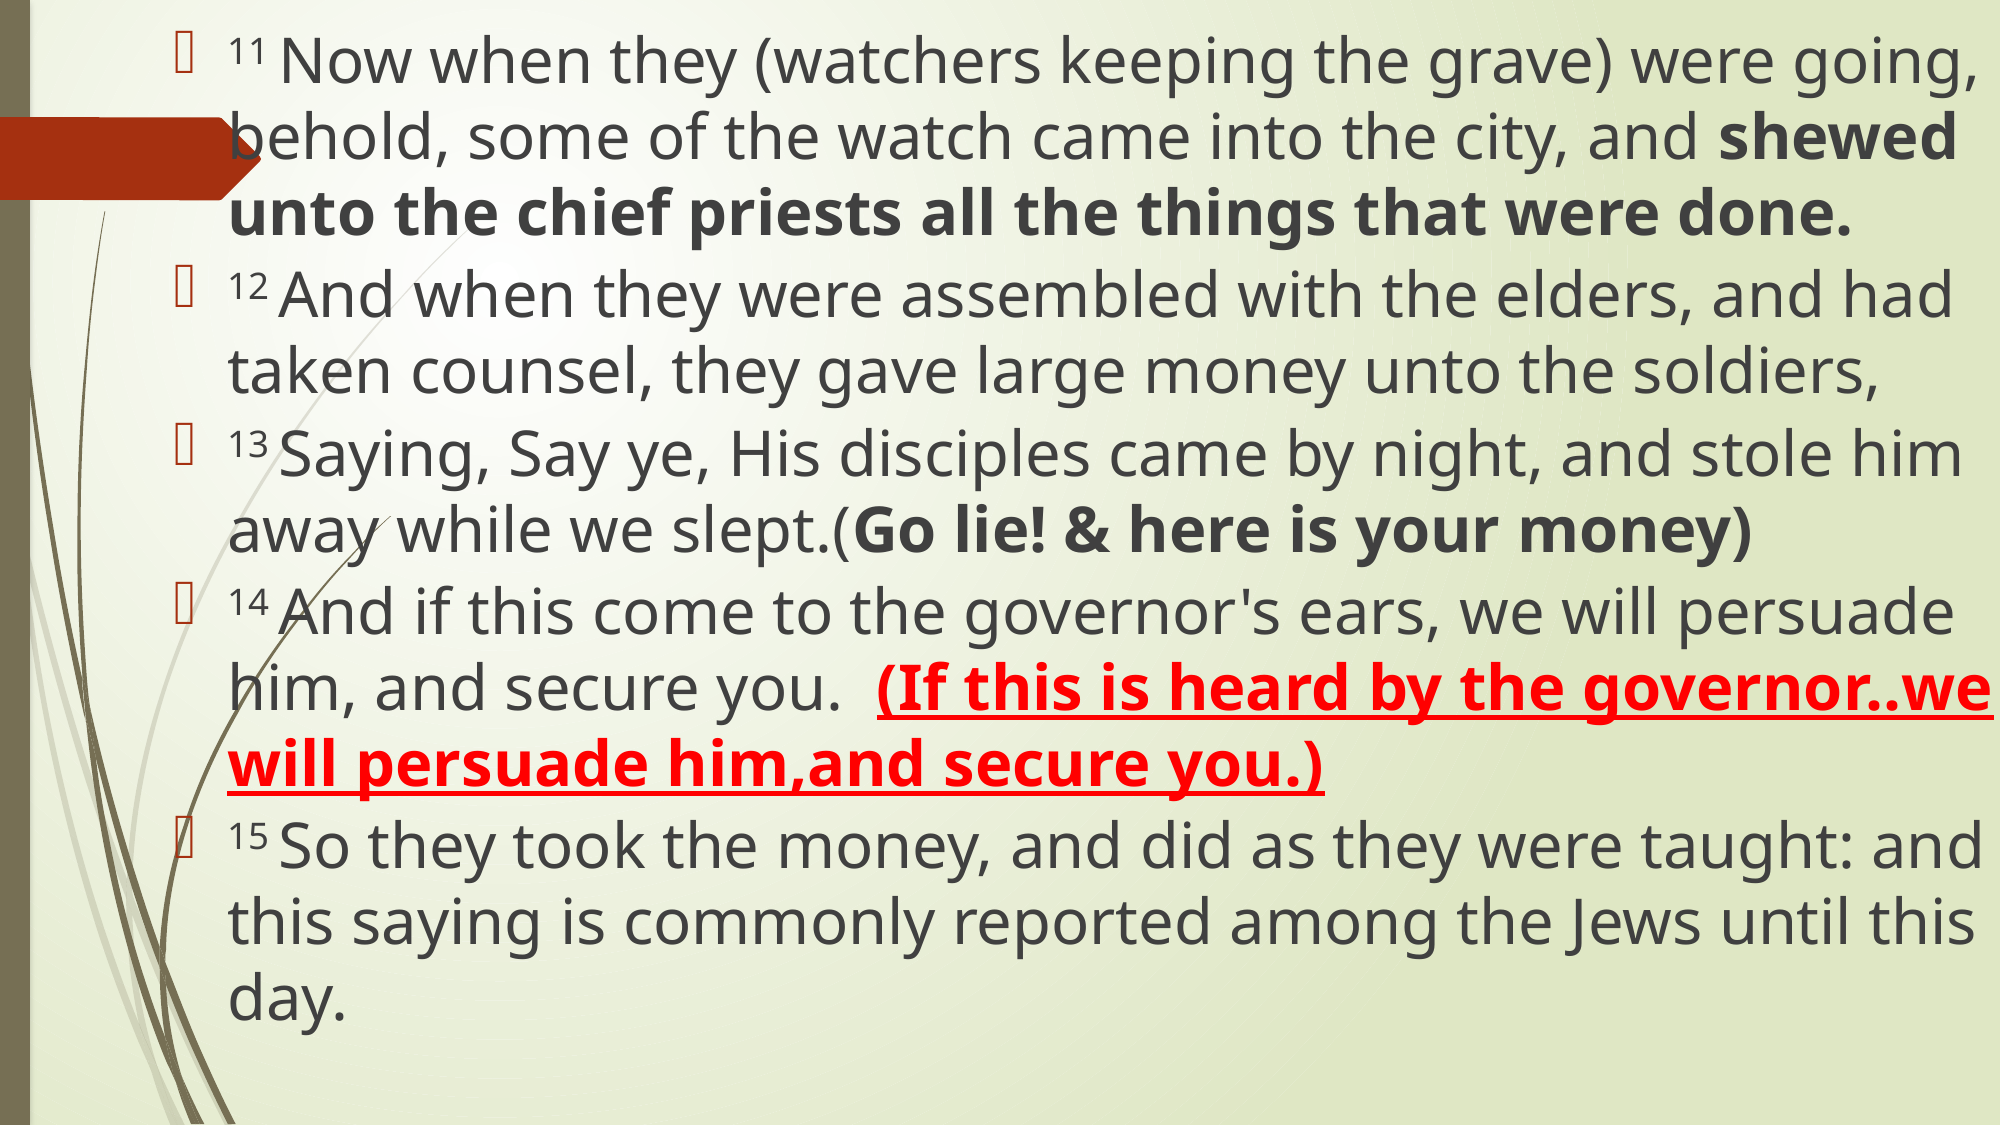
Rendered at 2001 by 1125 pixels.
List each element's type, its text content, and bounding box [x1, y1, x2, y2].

list 11 Now when they (watchers keeping the grave) were going, behold, some of the watch came into the city, and shewed unto the chief priests all the things that were done. 12 And when they were assembled with the elders, and had taken counsel, they gave large money unto the soldiers, 13 Saying, Say ye, His disciples came by night, and stole him away while we slept.(Go lie! & here is your money) 14 And if this come to the governor's ears, we will persuade him, and secure you. (If this is heard by the governor..we will persuade him,and secure you.) 15 So they took the money, and did as they were taught: and this saying is commonly reported among the Jews until this day. [158, 12, 2000, 1125]
